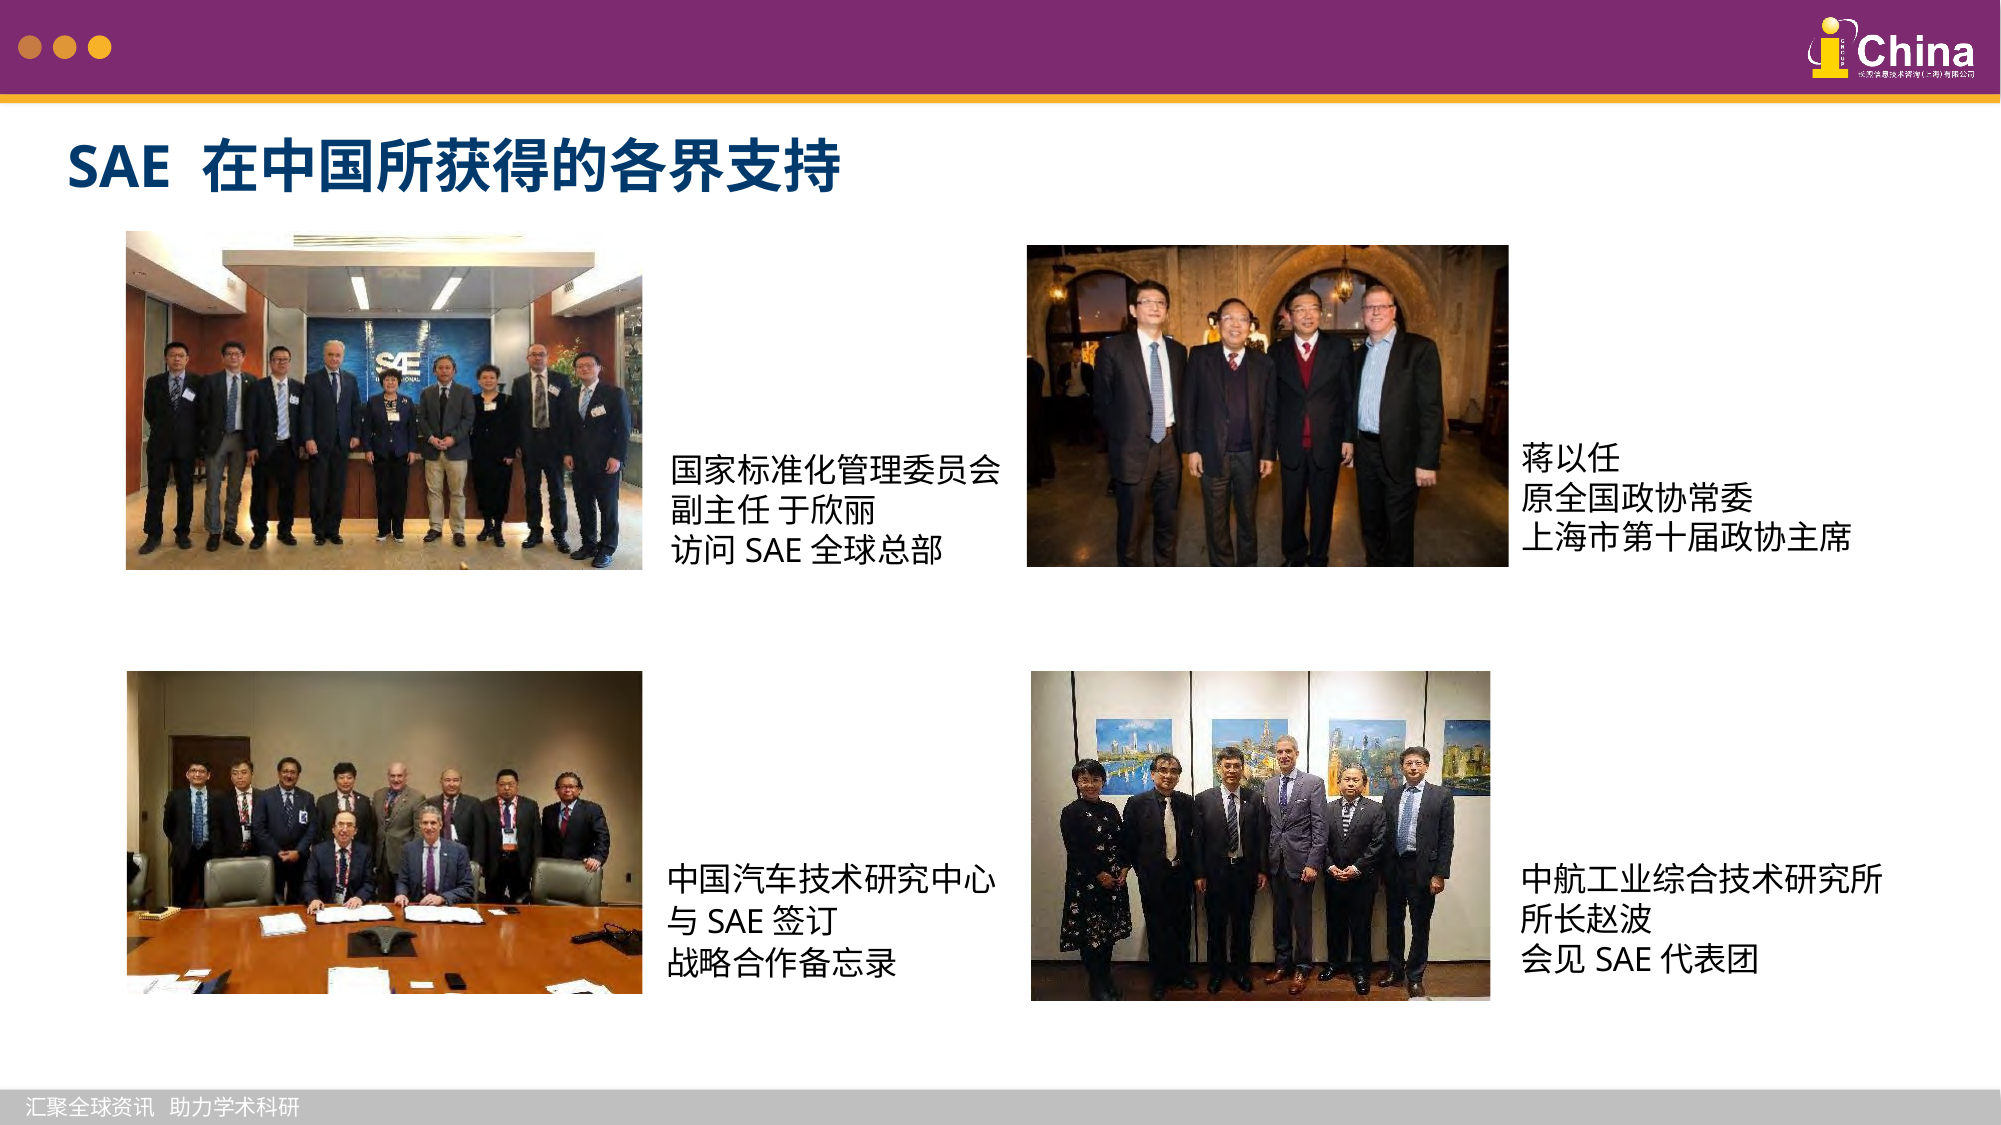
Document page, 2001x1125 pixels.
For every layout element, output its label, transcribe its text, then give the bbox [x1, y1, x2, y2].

text_box [125, 231, 643, 570]
text_box [1031, 671, 1491, 1001]
text_box [1026, 245, 1509, 567]
text_box SAE 在中国所获得的各界支持 [65, 126, 906, 199]
picture [1805, 15, 1976, 79]
text_box 中国汽车技术研究中心 与SAE签订 战略合作备忘录 [663, 856, 1001, 983]
text_box 蒋以任 原全国政协常委 上海市第十届政协主席 [1519, 434, 1857, 557]
text_box 国家标准化管理委员会 副主任 于欣丽 访问SAE全球总部 [668, 447, 1006, 569]
text_box 中航工业综合技术研究所 所长赵波 会见SAE代表团 [1518, 856, 1889, 979]
text_box [126, 671, 643, 994]
